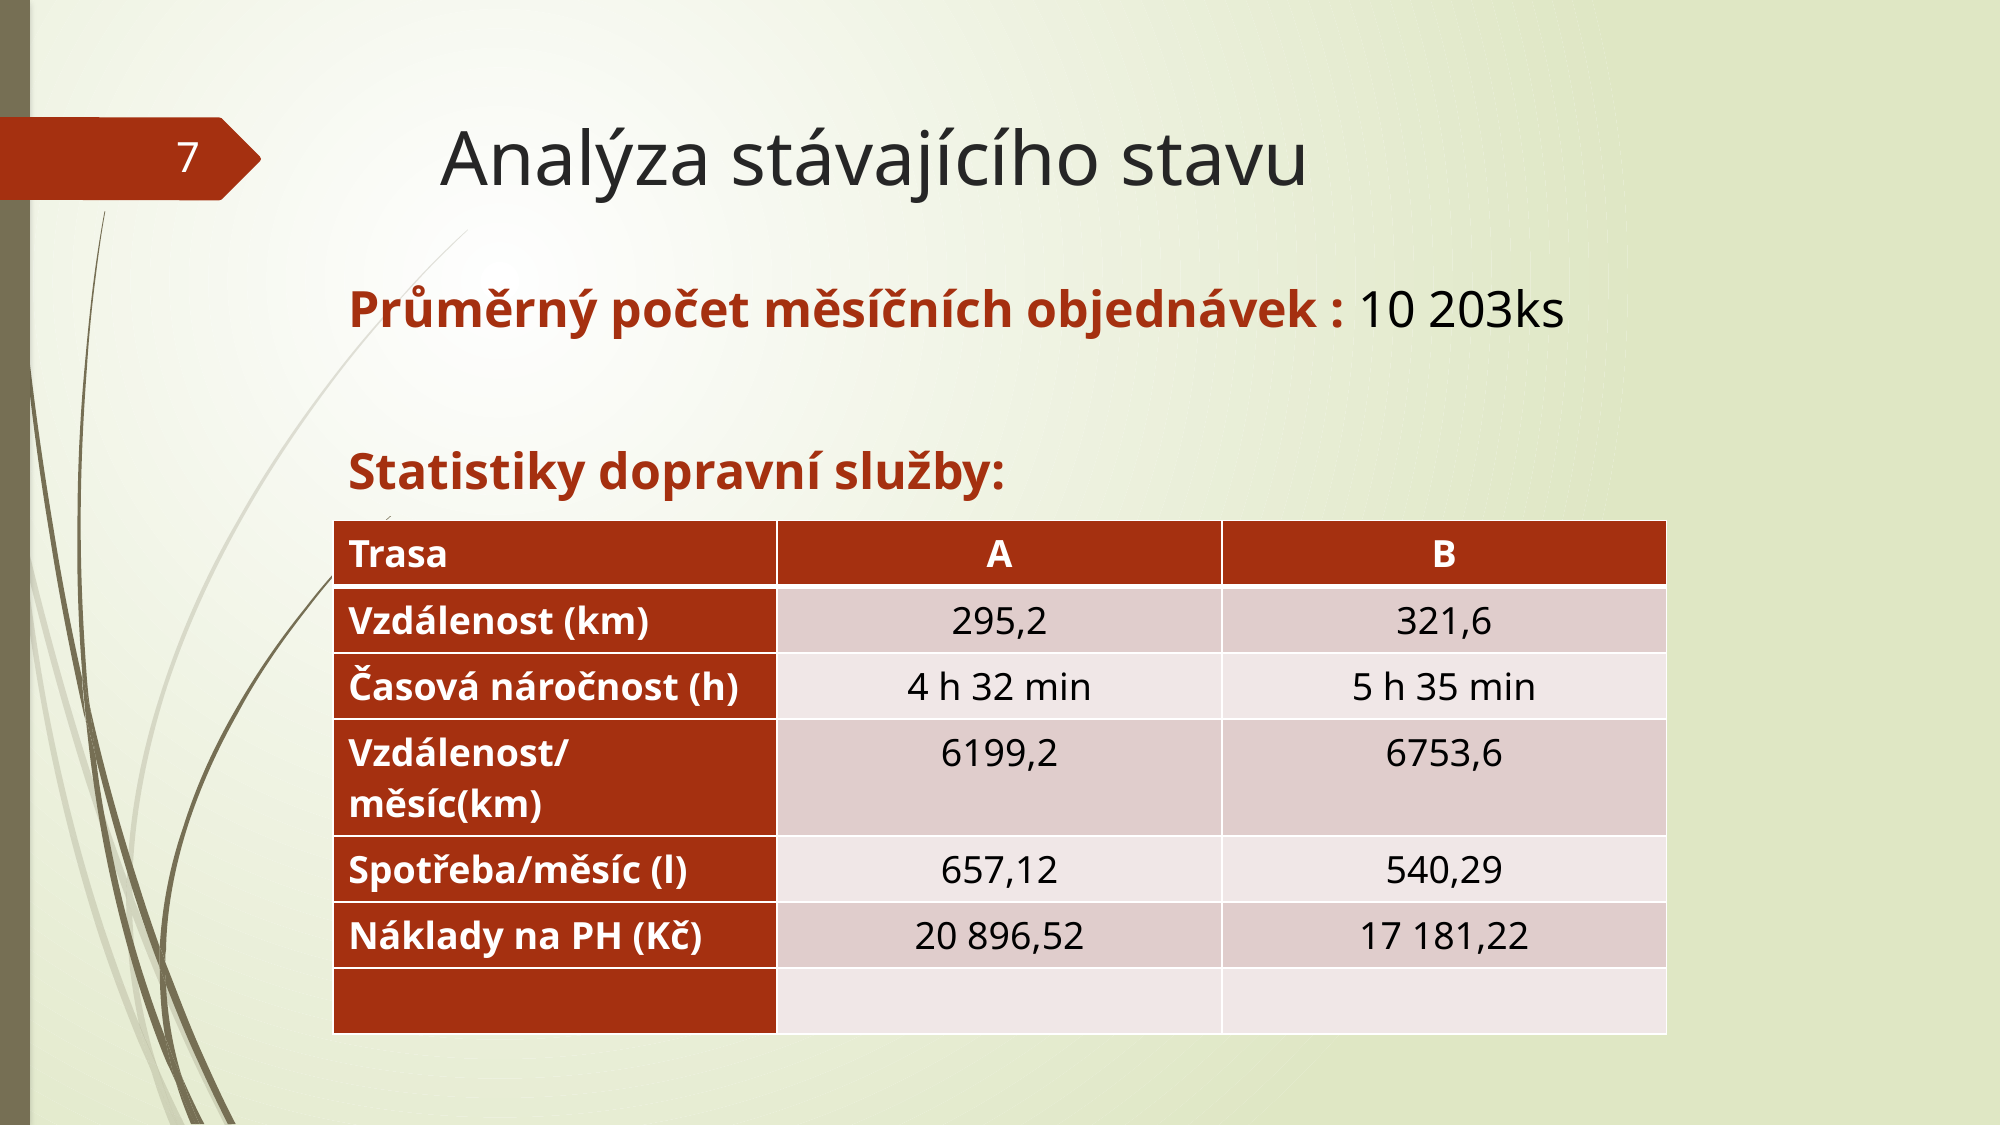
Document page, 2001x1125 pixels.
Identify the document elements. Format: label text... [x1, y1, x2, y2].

table_cell 657,12 [778, 837, 1221, 901]
table_header Trasa [334, 521, 776, 584]
table_cell [334, 969, 776, 1033]
table_cell [1223, 969, 1666, 1033]
table_cell 540,29 [1223, 837, 1666, 901]
table_cell 20 896,52 [778, 903, 1221, 967]
list Průměrný počet měsíčních objednávek : 10 203ks Statistiky dopravní služby: [333, 270, 1888, 970]
table_cell Spotřeba/měsíc (l) [334, 837, 776, 901]
table_cell 295,2 [778, 589, 1221, 652]
table_cell Vzdálenost (km) [334, 589, 776, 652]
table_cell 6753,6 [1223, 720, 1666, 835]
table_header A [778, 521, 1221, 584]
slide_number 7 [87, 129, 216, 190]
table_cell 6199,2 [778, 720, 1221, 835]
table_cell 5 h 35 min [1223, 654, 1666, 718]
title Analýza stávajícího stavu [425, 102, 1888, 270]
table_cell 321,6 [1223, 589, 1666, 652]
table_cell [778, 969, 1221, 1033]
table_header B [1223, 521, 1666, 584]
table_cell 17 181,22 [1223, 903, 1666, 967]
table_cell 4 h 32 min [778, 654, 1221, 718]
table_cell Časová náročnost (h) [334, 654, 776, 718]
table_cell Náklady na PH (Kč) [334, 903, 776, 967]
table_cell Vzdálenost/měsíc(km) [334, 720, 776, 835]
